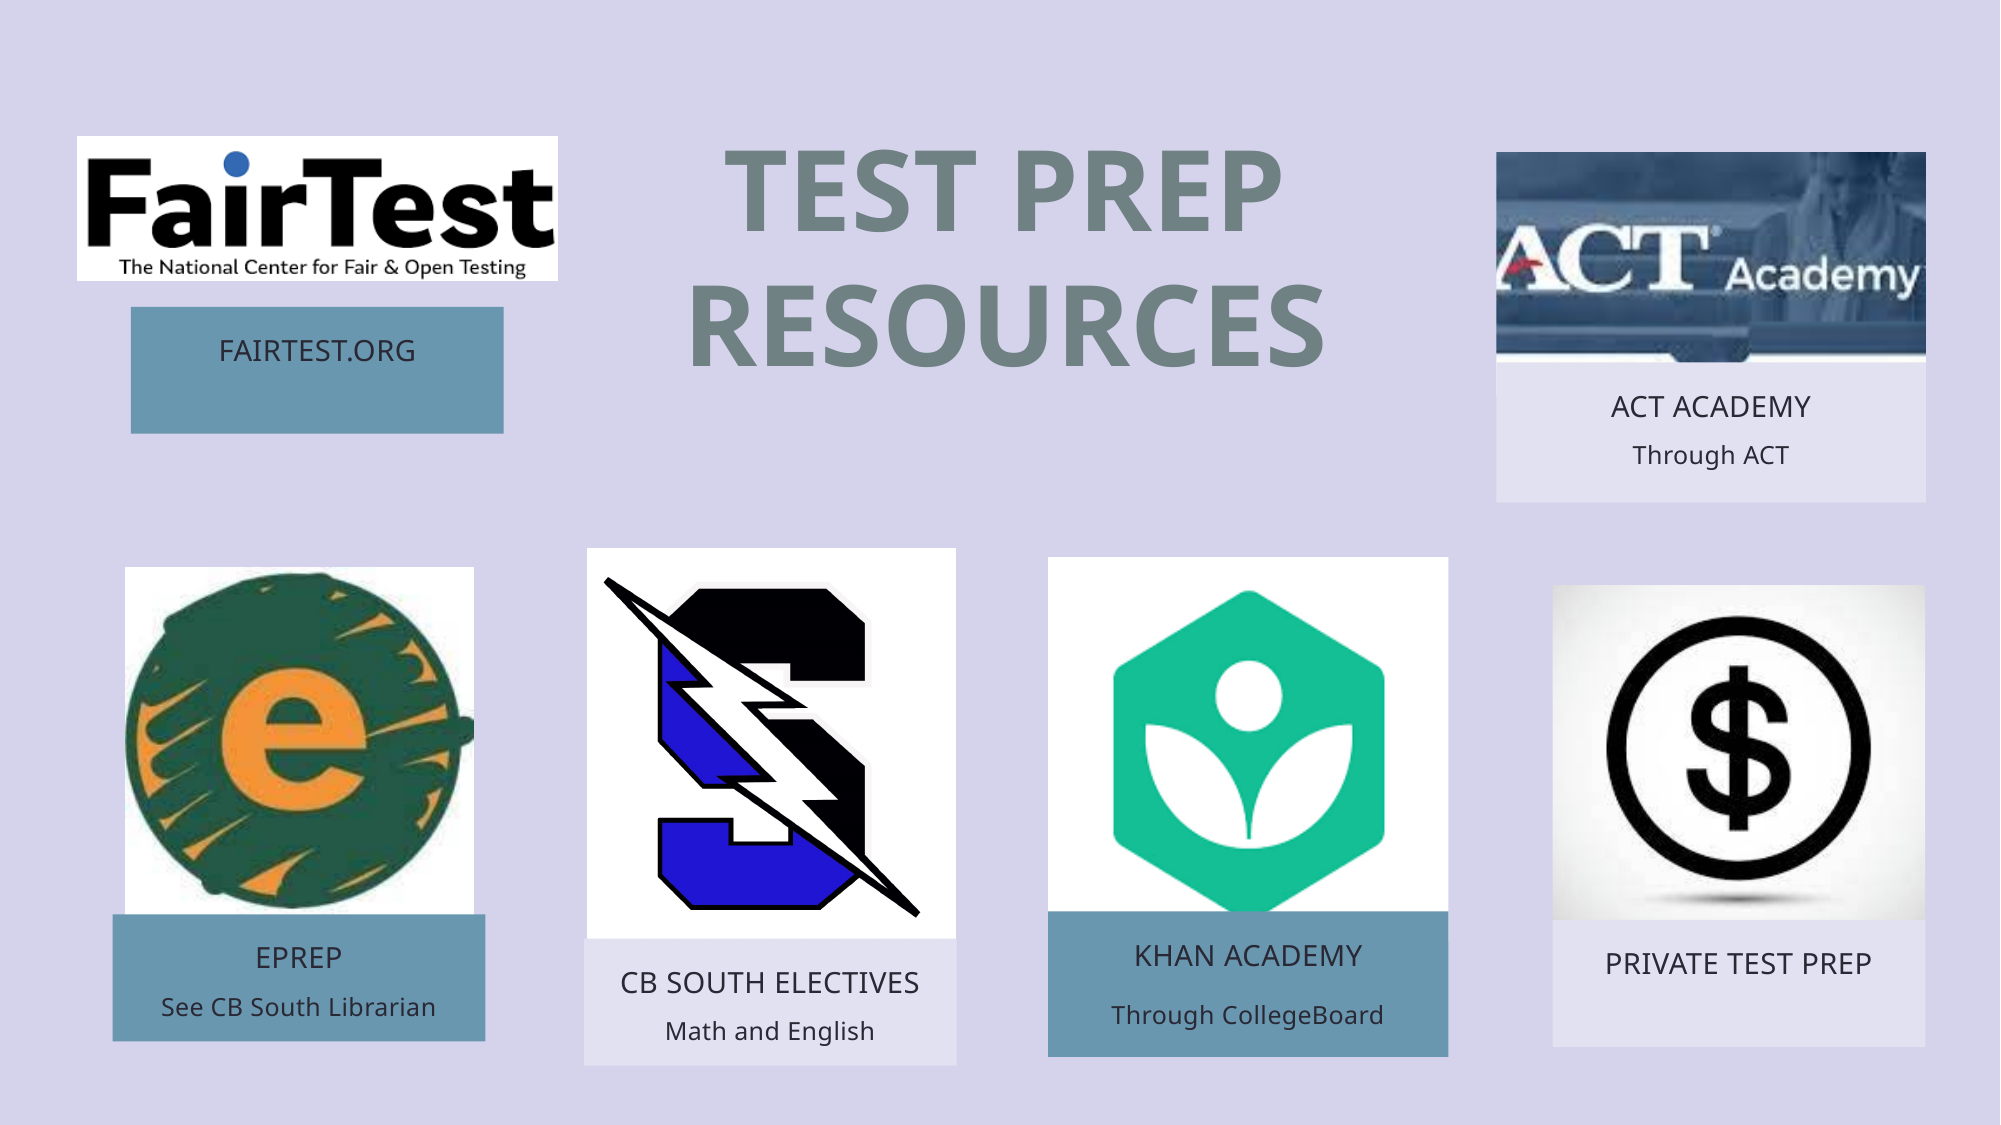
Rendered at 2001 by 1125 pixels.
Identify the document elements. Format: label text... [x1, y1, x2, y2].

list EPrep [112, 914, 486, 983]
picture [1496, 152, 1926, 395]
list Private test Prep [1552, 920, 1926, 1047]
list ACT Academy [1496, 395, 1926, 431]
title Test prep resources [562, 59, 1449, 397]
list Through CollegeBoard [1048, 992, 1449, 1049]
picture [1048, 557, 1449, 942]
list Khan Academy [1048, 1049, 1449, 1057]
picture [587, 548, 956, 950]
list See CB South Librarian [112, 983, 486, 1034]
picture [124, 567, 474, 916]
picture [1552, 585, 1926, 920]
picture [77, 136, 558, 281]
list Khan Academy [1048, 942, 1449, 992]
list Through ACT [1496, 431, 1926, 503]
list CB South Electives [583, 938, 957, 1008]
list Math and English [583, 1008, 957, 1058]
list CB South Electives [583, 1058, 957, 1066]
list EPrep [112, 1034, 486, 1042]
list Fairtest.org [130, 306, 504, 434]
